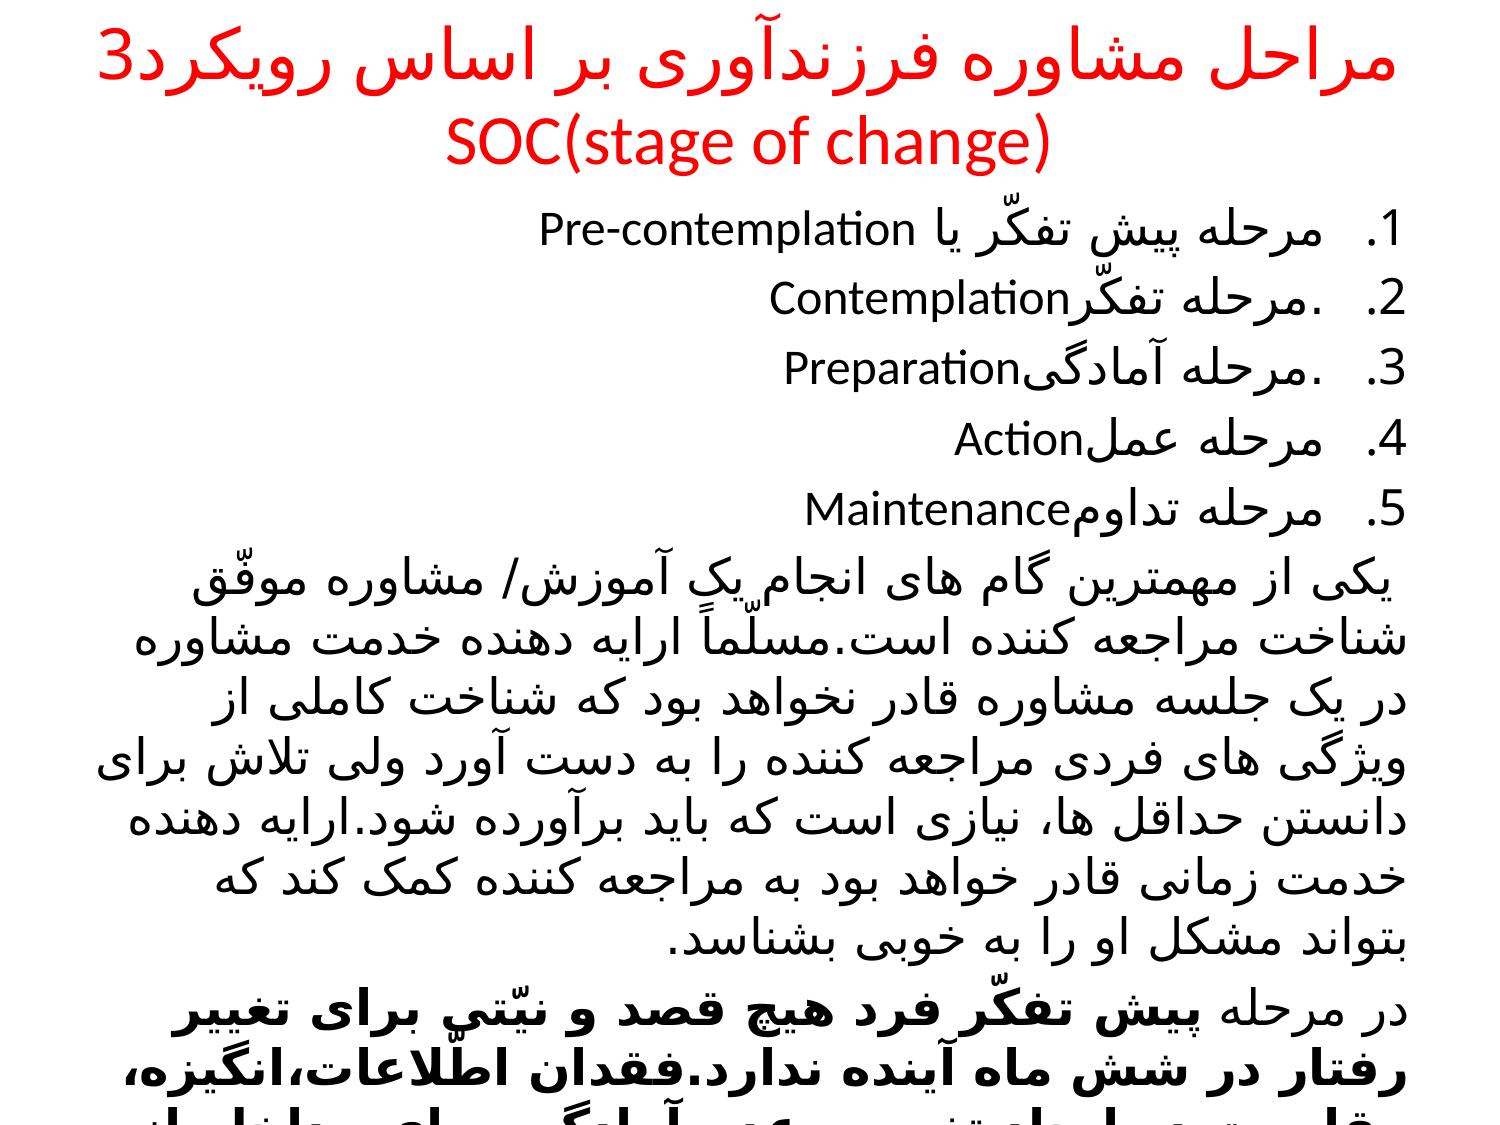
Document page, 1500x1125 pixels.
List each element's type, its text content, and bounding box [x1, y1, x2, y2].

title مراحل مشاوره فرزندآوری بر اساس رویکرد3 SOC(stage of change) [75, 0, 1425, 187]
list مرحله پیش تفکّر یا Pre-contemplation .مرحله تفکّرContemplation .مرحله آمادگیPreparation مرحله عملAction مرحله تداومMaintenance یکی از مهمترین گام های انجام یک آموزش/ مشاوره موفّق شناخت مراجعه کننده است.مسلّماً ارایه دهنده خدمت مشاوره در یک جلسه مشاوره قادر نخواهد بود که شناخت کاملی از ویژگی های فردی مراجعه کننده را به دست آورد ولی تلاش برای دانستن حداقل ها، نیازی است که باید برآورده شود.ارایه دهنده خدمت زمانی قادر خواهد بود به مراجعه کننده کمک کند که بتواند مشکل او را به خوبی بشناسد. در مرحله پیش تفکّر فرد هیچ قصد و نیّتی برای تغییر رفتار در شش ماه آینده ندارد.فقدان اطّلاعات،انگیزه، مقاومت در ایجاد تغییر و عدم آمادگی برای مداخله از علل باقی ماندن در مرحله پیش تفکّر است. [75, 187, 1425, 1005]
